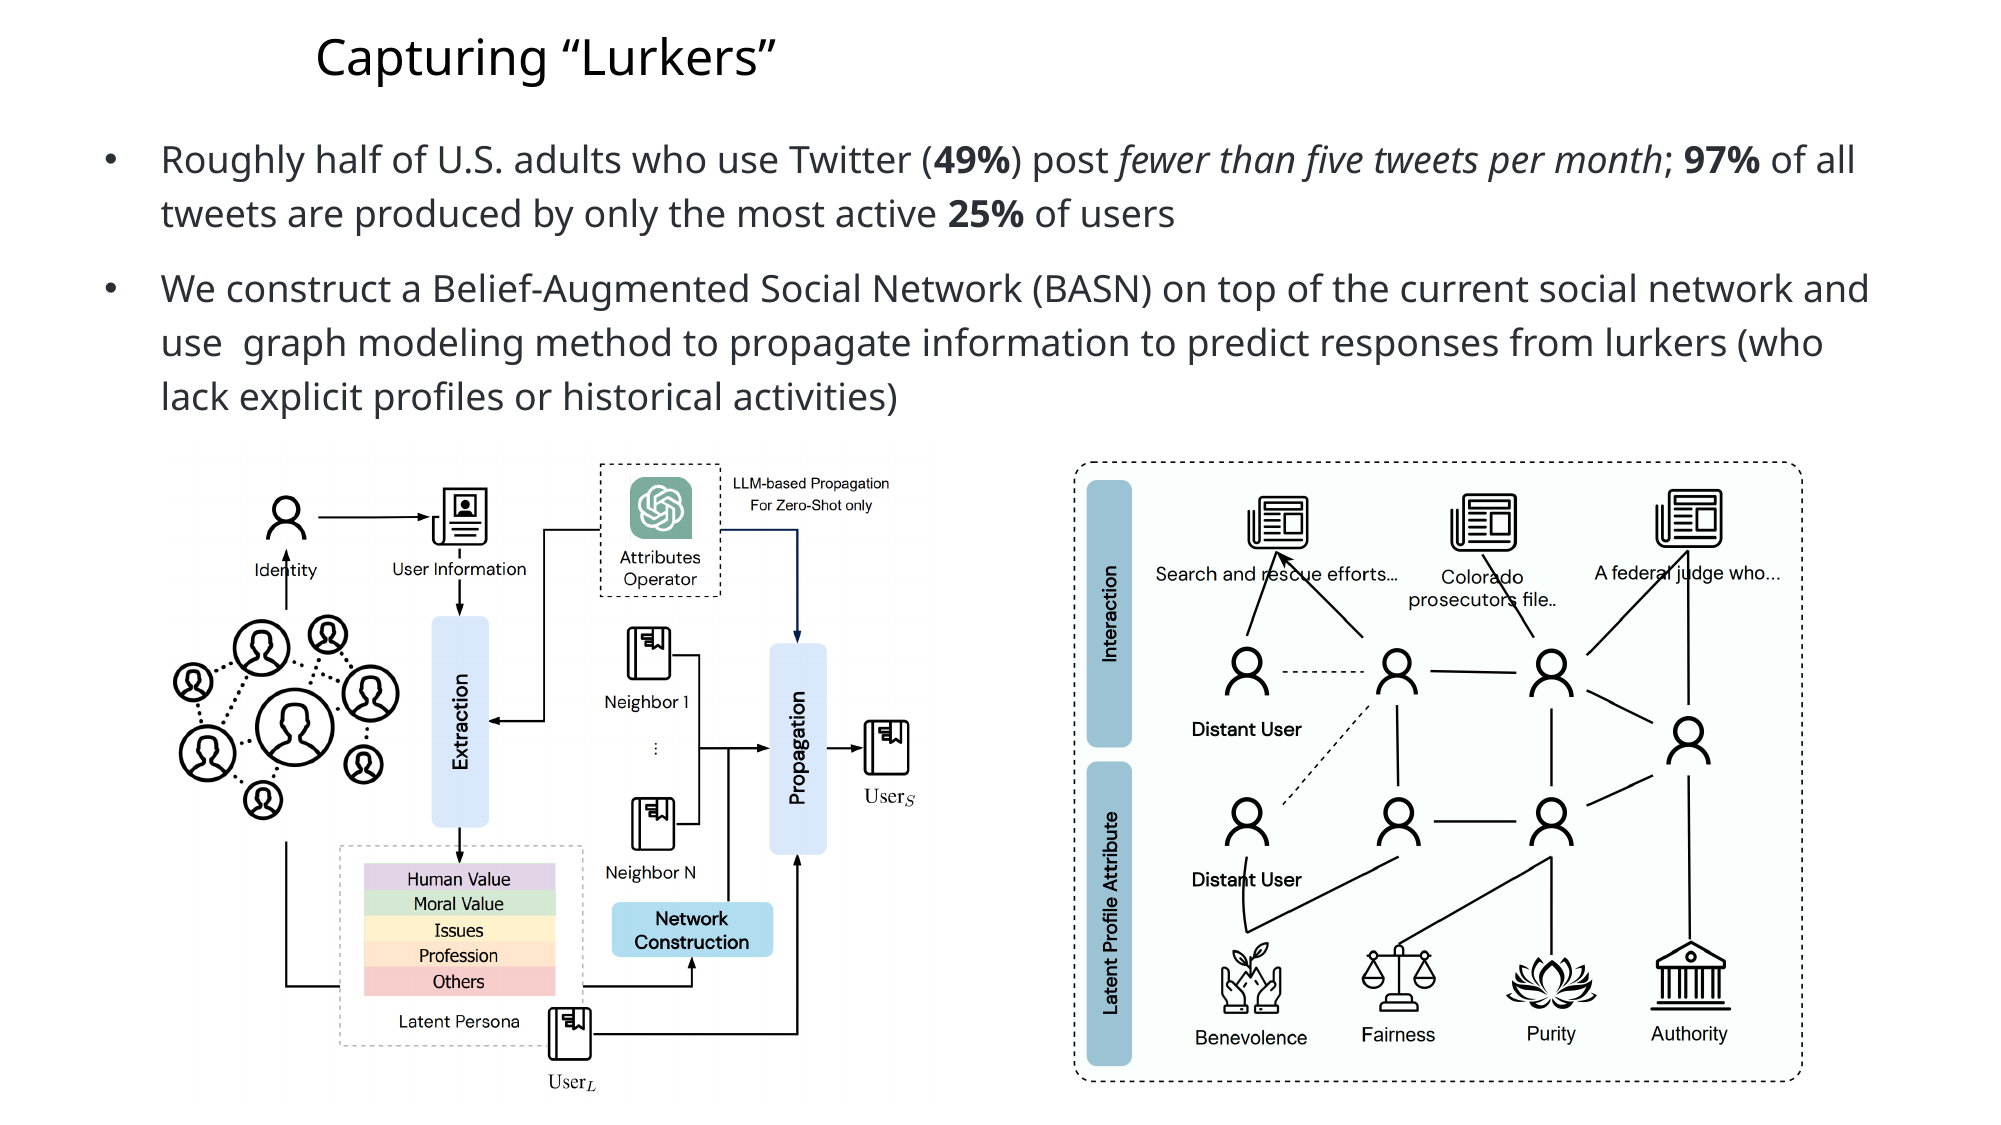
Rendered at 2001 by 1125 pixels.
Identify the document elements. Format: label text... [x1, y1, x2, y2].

title Capturing “Lurkers” [300, 24, 1758, 126]
picture [169, 437, 929, 1109]
list Roughly half of U.S. adults who use Twitter (49%) post fewer than five tweets per month; 97% of all tweets are produced by only the most active 25% of users We construct a Belief-Augmented Social Network (BASN) on top of the current social network and use graph modeling method to propagate information to predict responses from lurkers (who lack explicit profiles or historical activities) [89, 119, 1906, 995]
picture [1065, 454, 1814, 1092]
